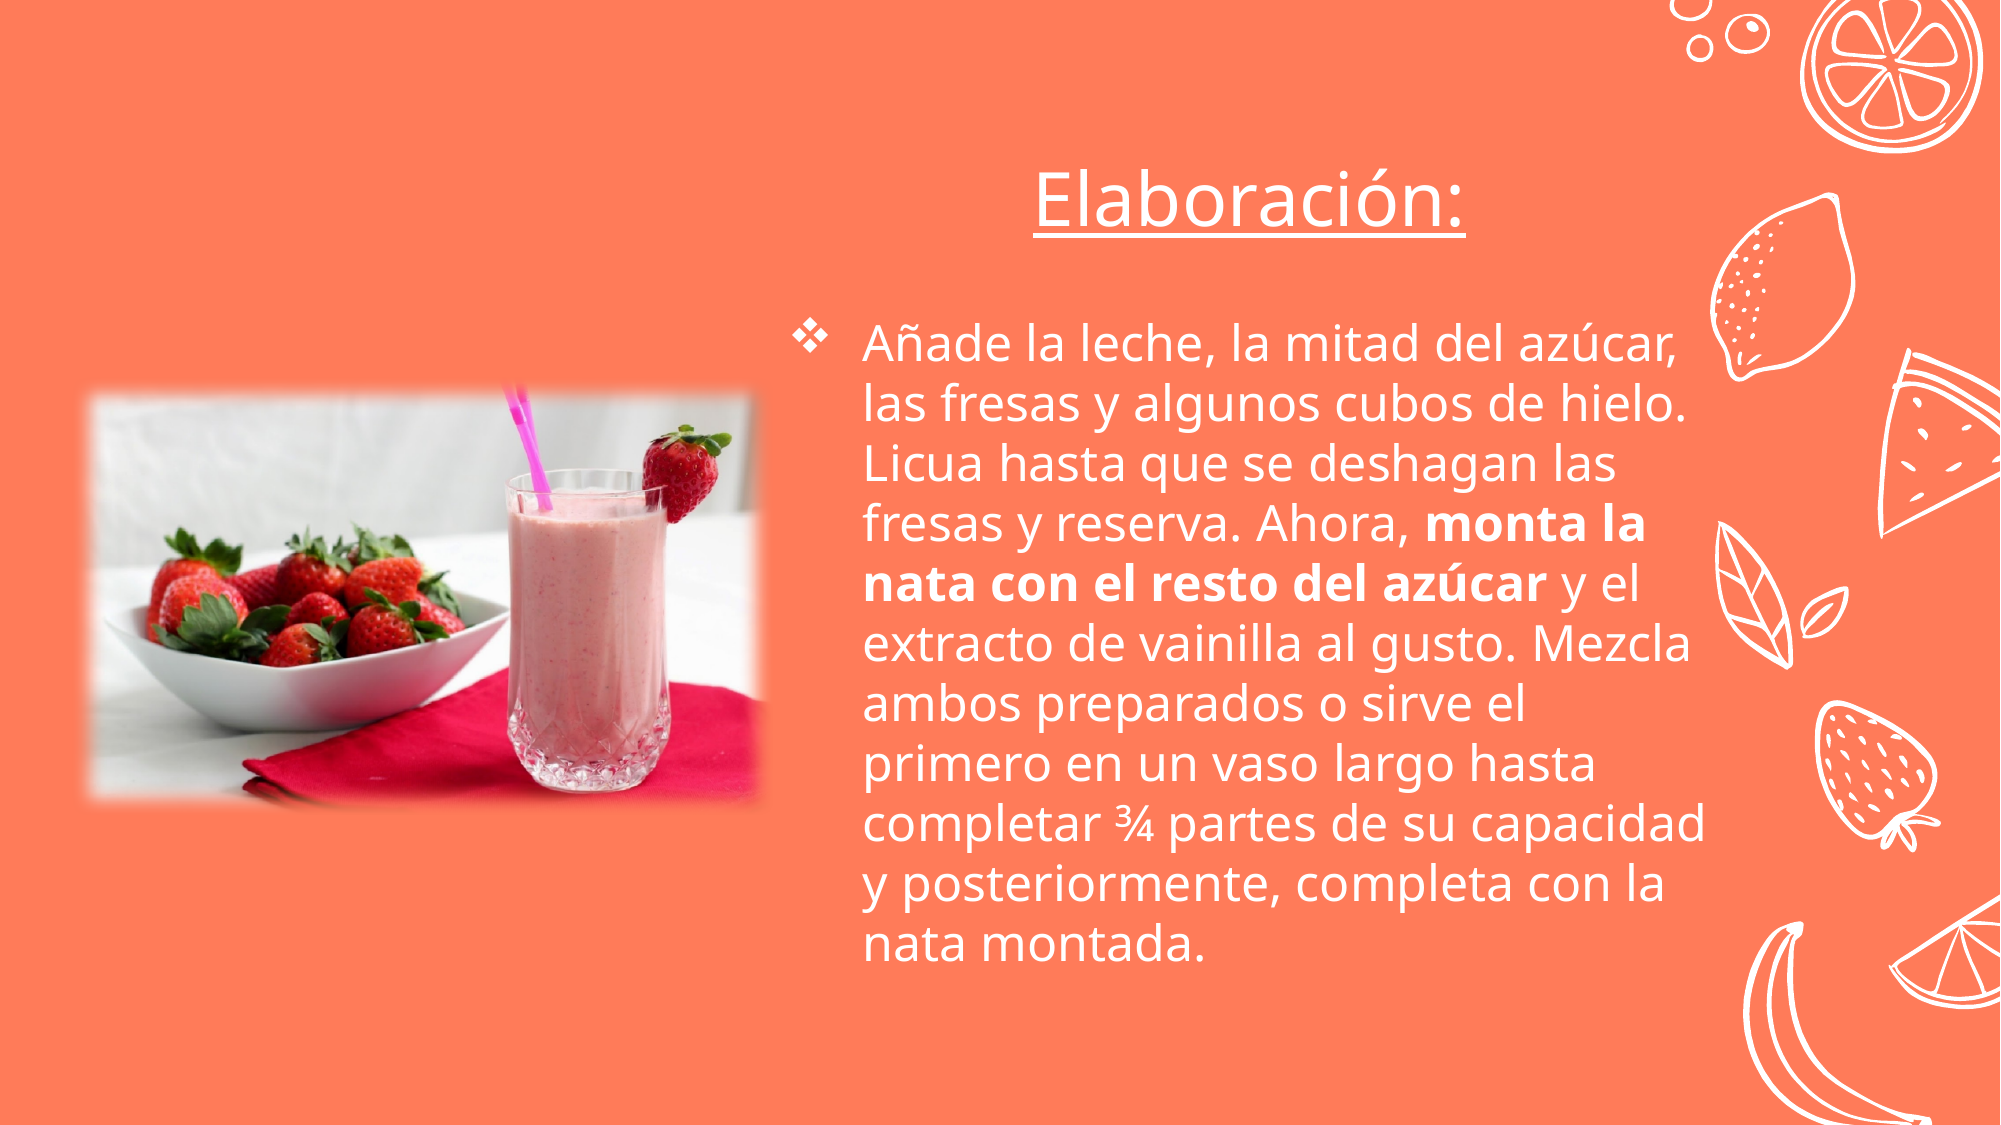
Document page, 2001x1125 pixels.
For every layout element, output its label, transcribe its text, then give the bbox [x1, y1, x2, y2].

picture [70, 376, 774, 816]
text_box Elaboración: Añade la leche, la mitad del azúcar, las fresas y algunos cubos de hielo. Licua hasta que se deshagan las fresas y reserva. Ahora, monta la nata con el resto del azúcar y el extracto de vainilla al gusto. Mezcla ambos preparados o sirve el primero en un vaso largo hasta completar ¾ partes de su capacidad y posteriormente, completa con la nata montada. [773, 144, 1726, 980]
